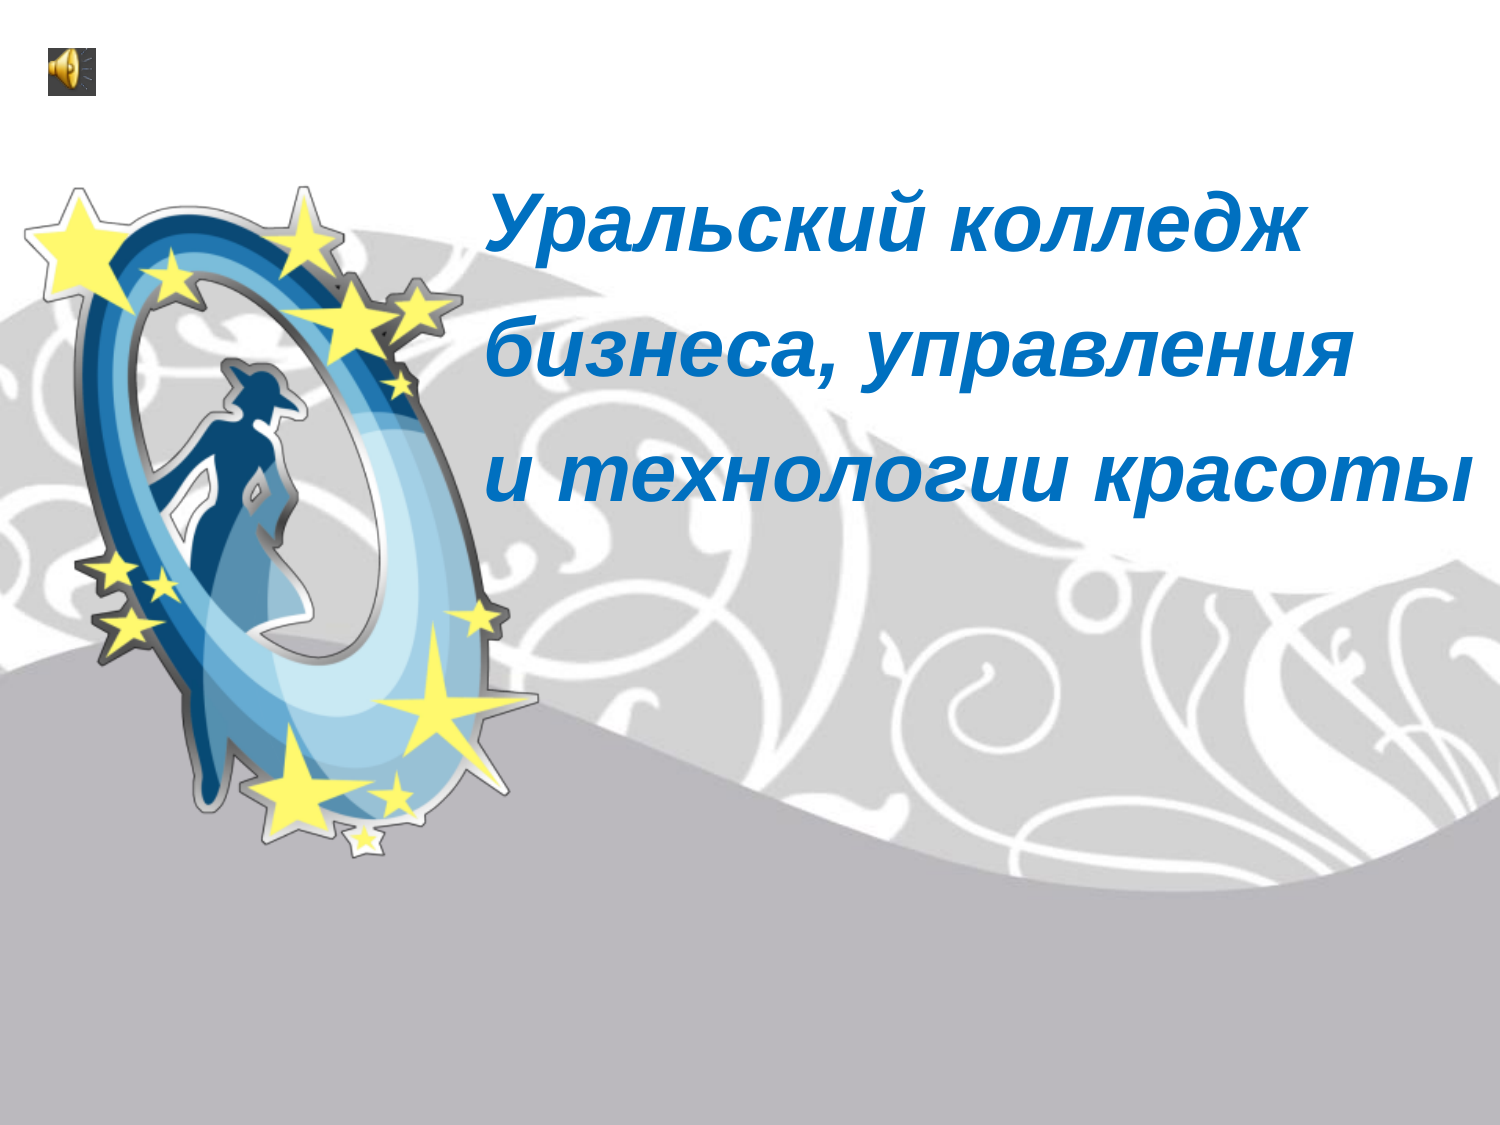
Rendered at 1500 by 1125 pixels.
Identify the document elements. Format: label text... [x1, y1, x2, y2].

picture [0, 0, 1500, 1125]
text_box Уральский колледж бизнеса, управления и технологии красоты [552, 175, 1500, 692]
